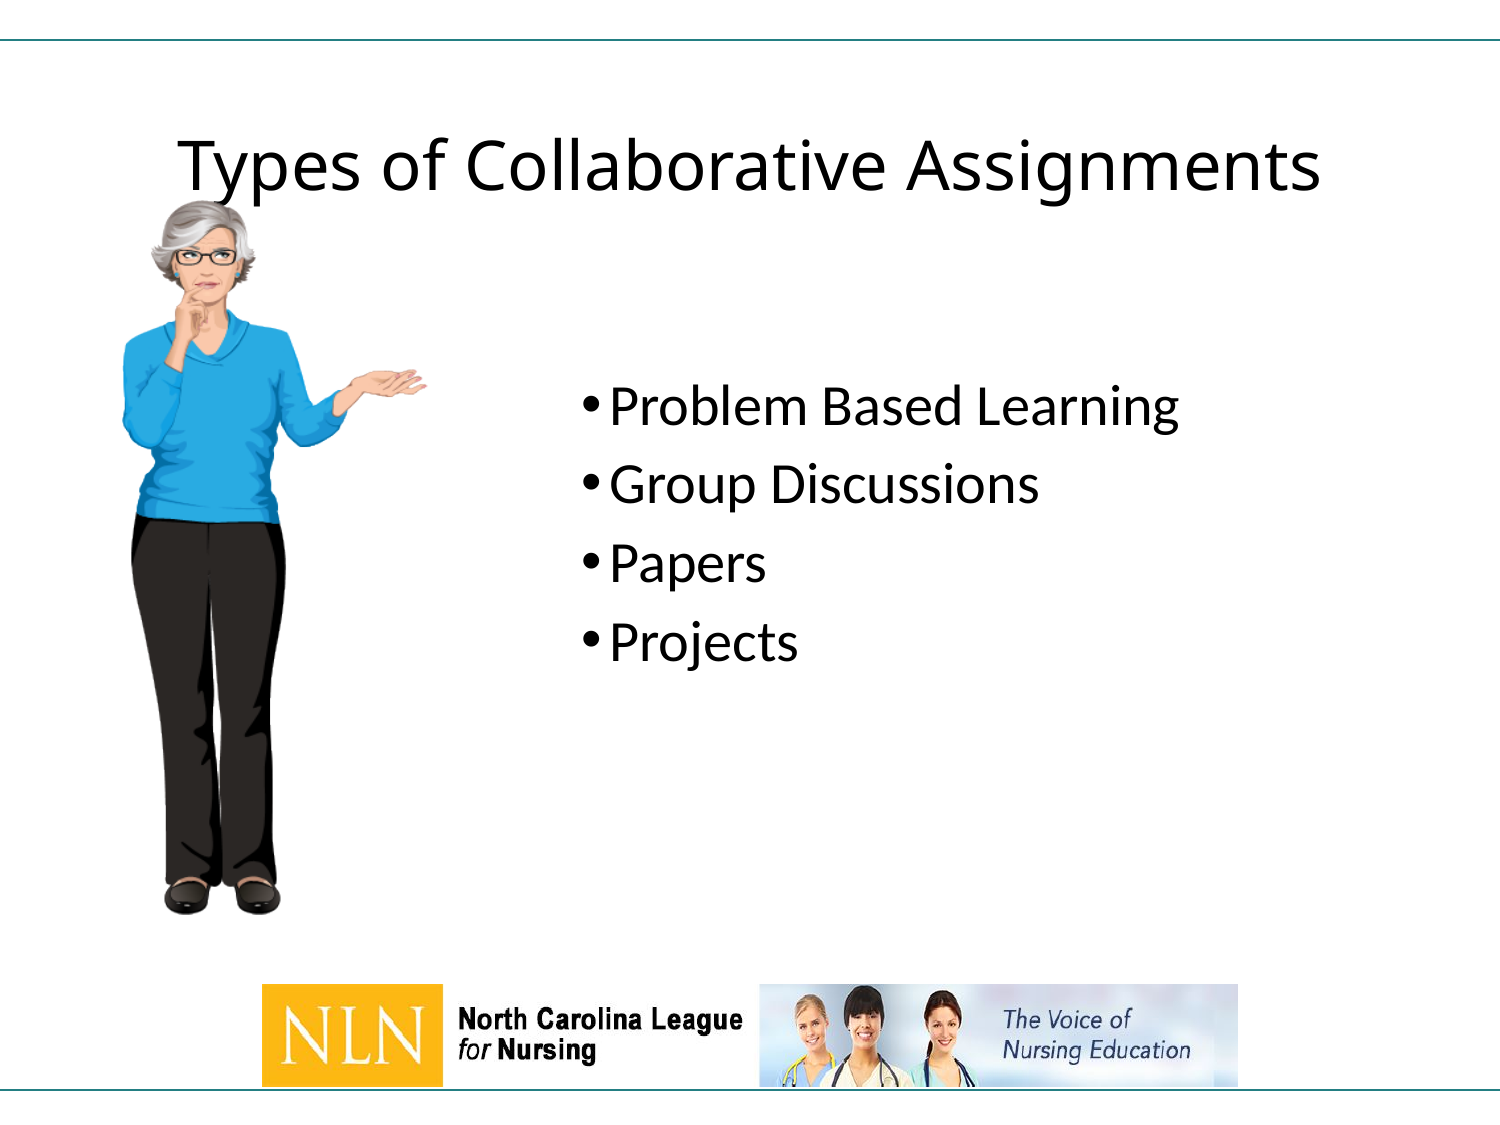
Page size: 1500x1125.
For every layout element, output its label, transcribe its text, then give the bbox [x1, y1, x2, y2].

picture [122, 200, 428, 915]
picture [262, 984, 1238, 1087]
title Types of Collaborative Assignments [103, 59, 1397, 278]
list Problem Based Learning Group Discussions Papers Projects [566, 299, 1397, 1014]
